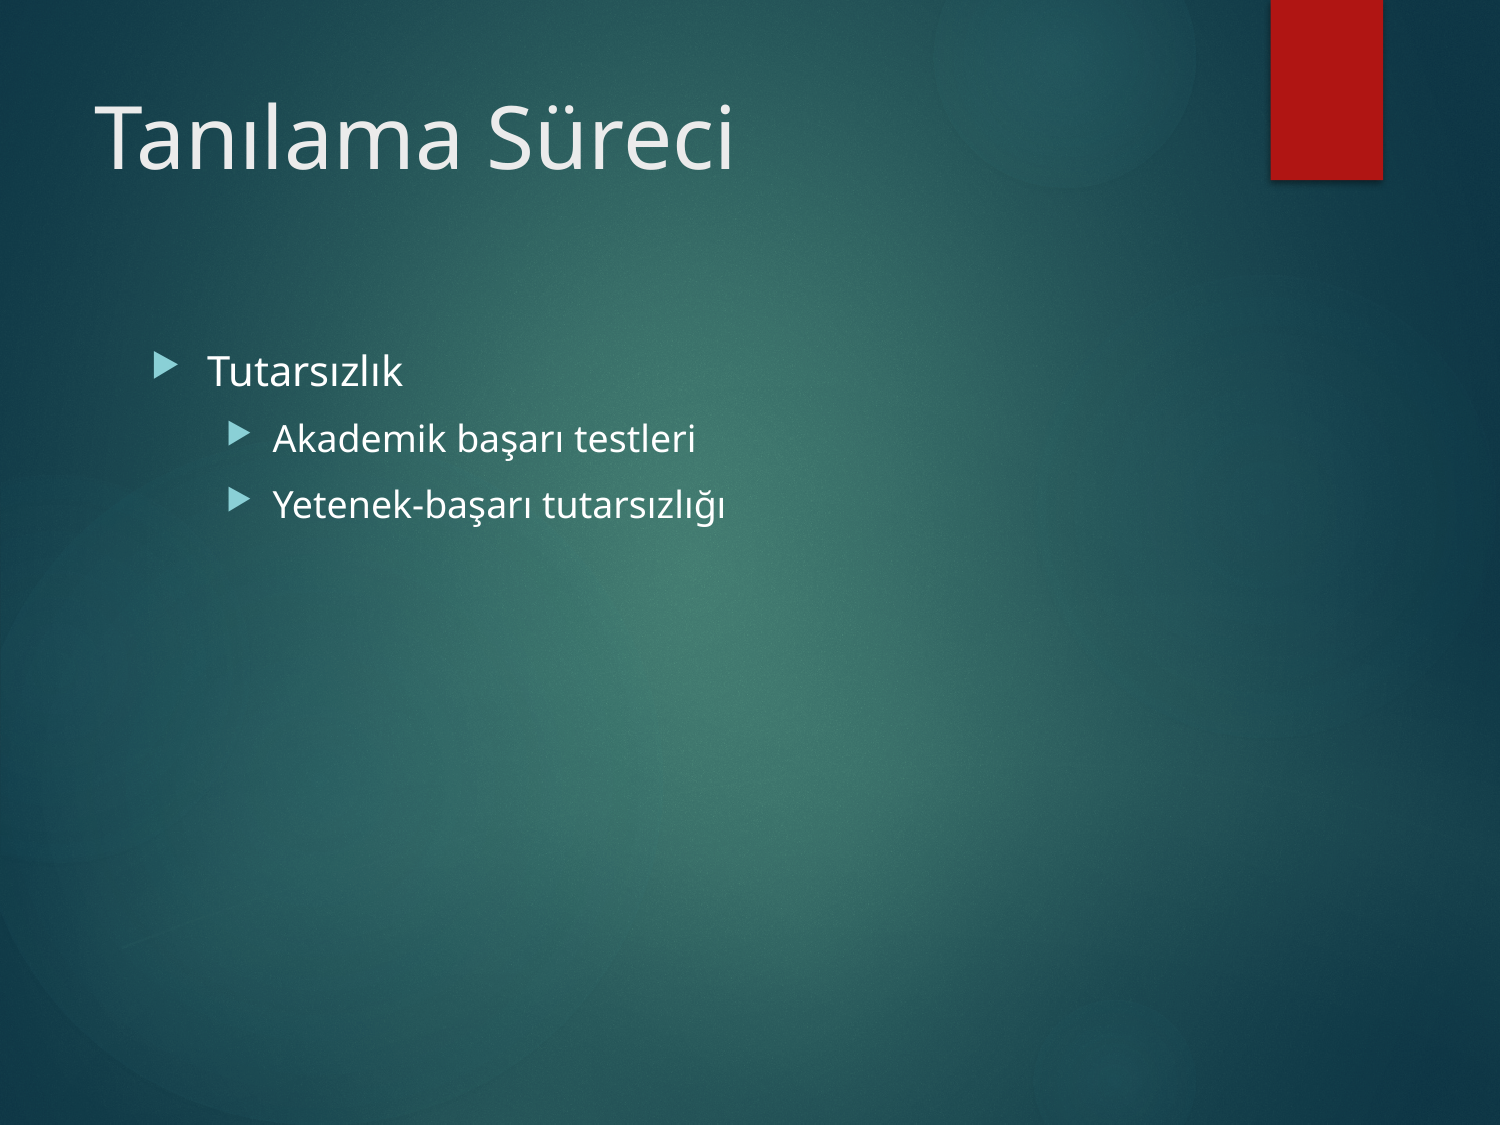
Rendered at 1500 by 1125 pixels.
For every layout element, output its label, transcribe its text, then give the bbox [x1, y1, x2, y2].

title Tanılama Süreci [79, 74, 1237, 304]
list Tutarsızlık Akademik başarı testleri Yetenek-başarı tutarsızlığı [135, 336, 1237, 1025]
